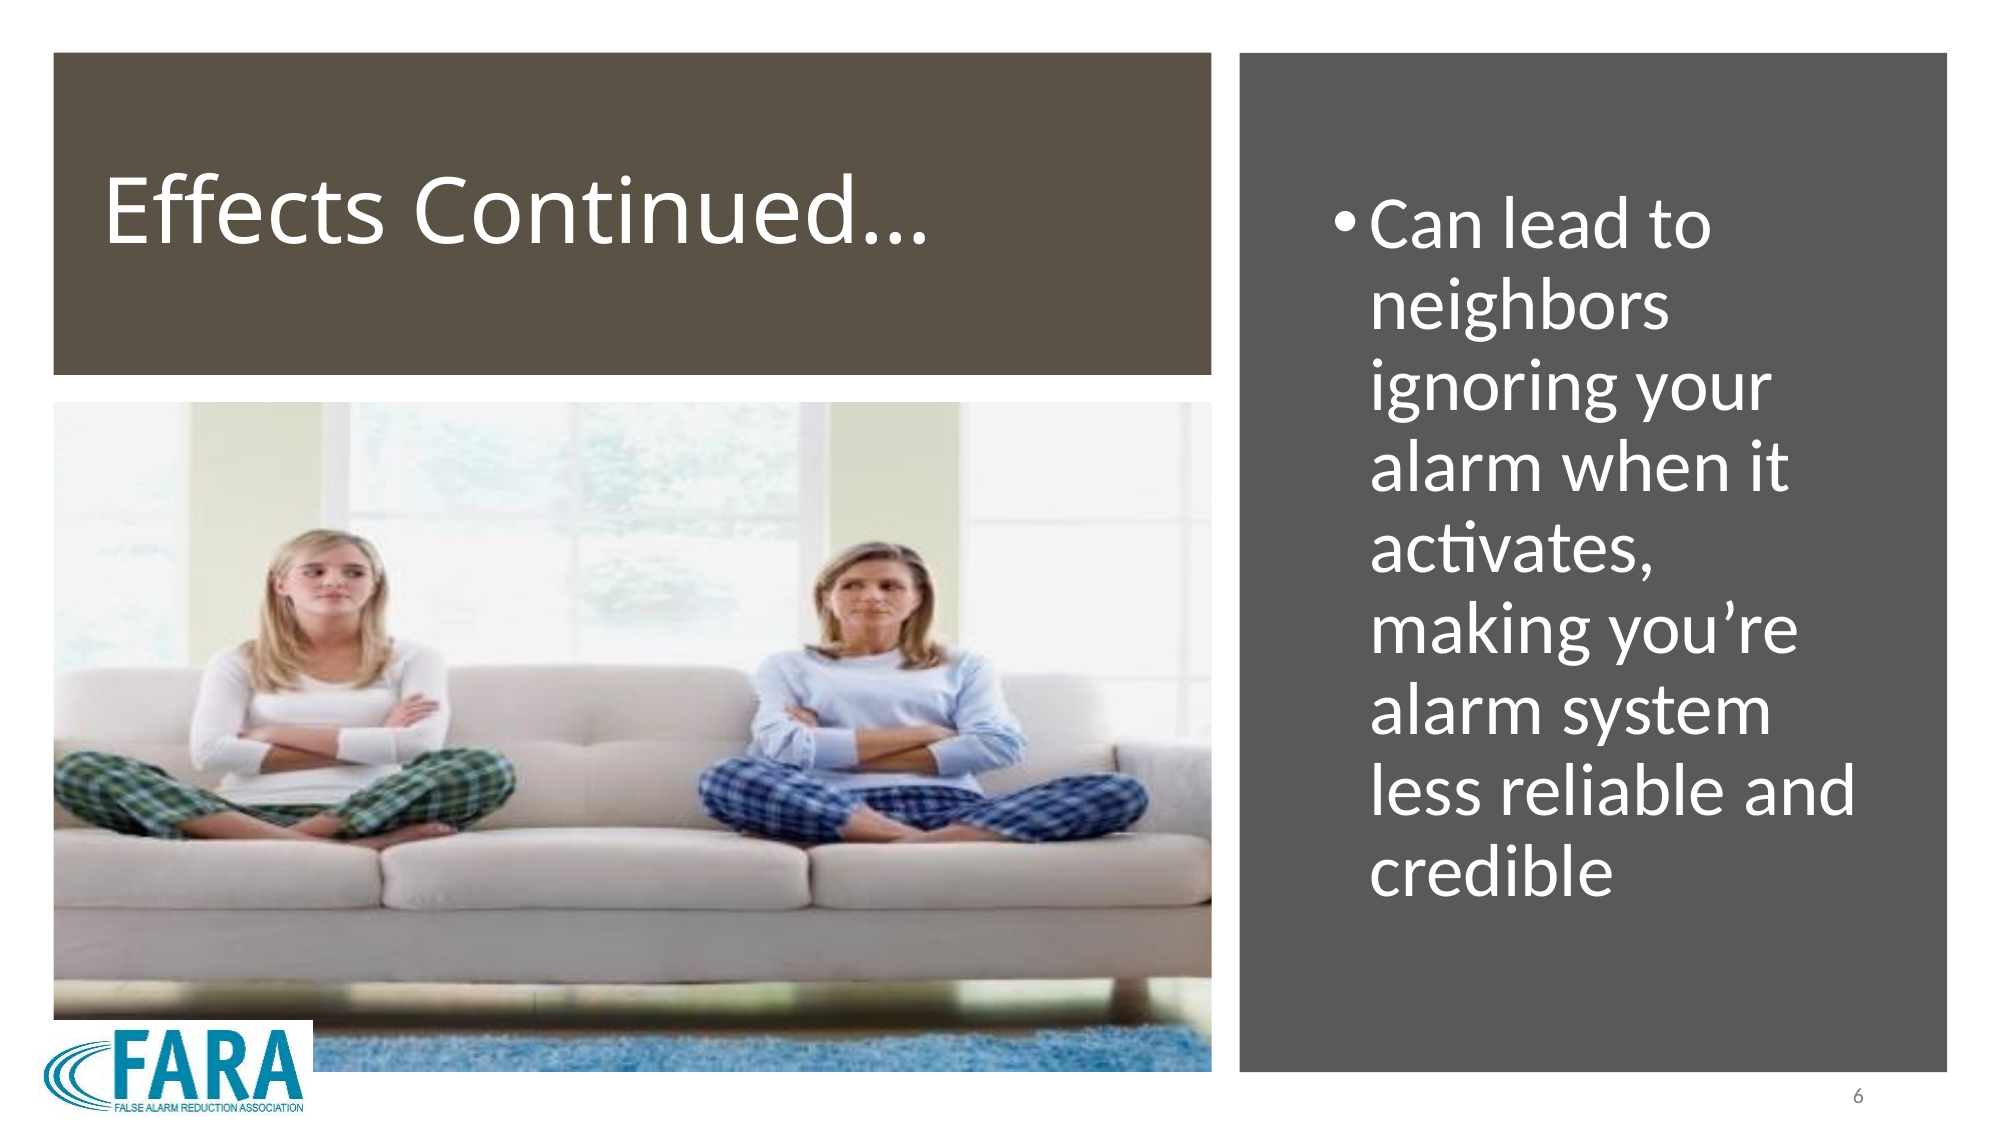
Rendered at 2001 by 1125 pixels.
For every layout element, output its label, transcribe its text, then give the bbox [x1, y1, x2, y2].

slide_number 6 [1719, 1072, 1879, 1117]
title Effects Continued… [85, 80, 1168, 348]
text_box [53, 52, 1212, 376]
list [53, 402, 1212, 1072]
list Can lead to neighbors ignoring your alarm when it activates, making you’re alarm system less reliable and credible [1317, 150, 1879, 947]
picture [38, 1020, 313, 1125]
text_box [1239, 52, 1948, 1073]
